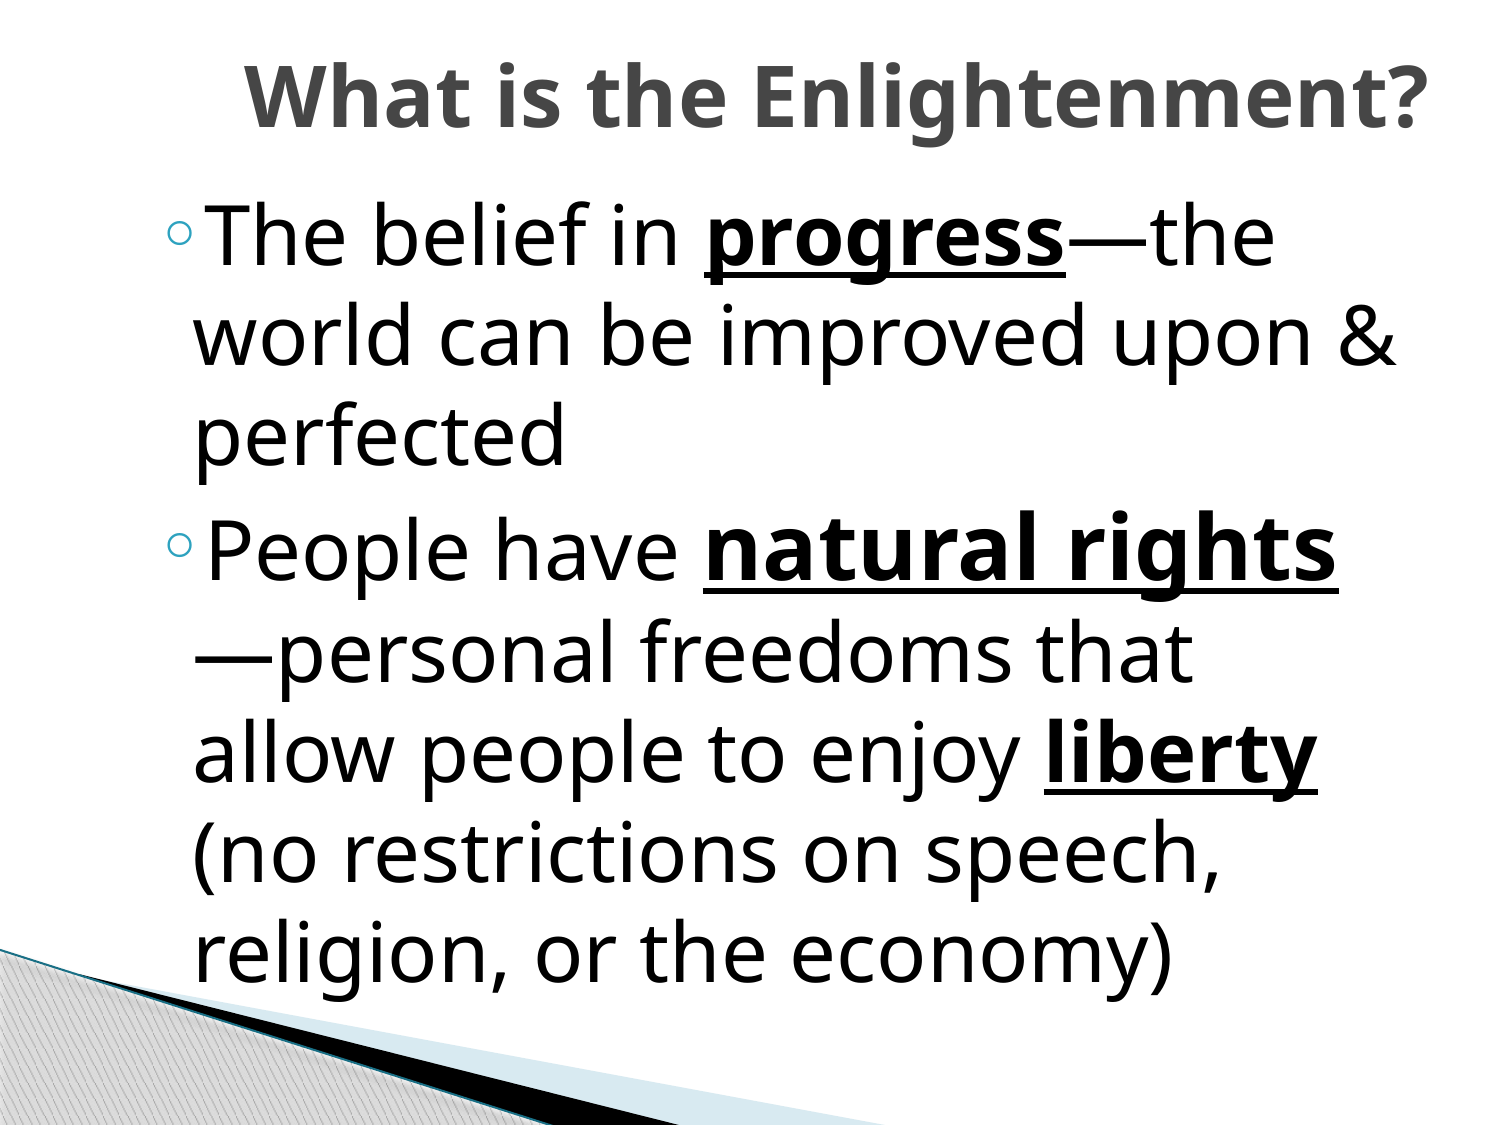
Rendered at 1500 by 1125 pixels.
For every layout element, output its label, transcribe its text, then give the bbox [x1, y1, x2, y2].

list The belief in progress—the world can be improved upon & perfected People have natural rights—personal freedoms that allow people to enjoy liberty (no restrictions on speech, religion, or the economy) [75, 174, 1426, 1125]
title What is the Enlightenment? [174, 0, 1500, 188]
